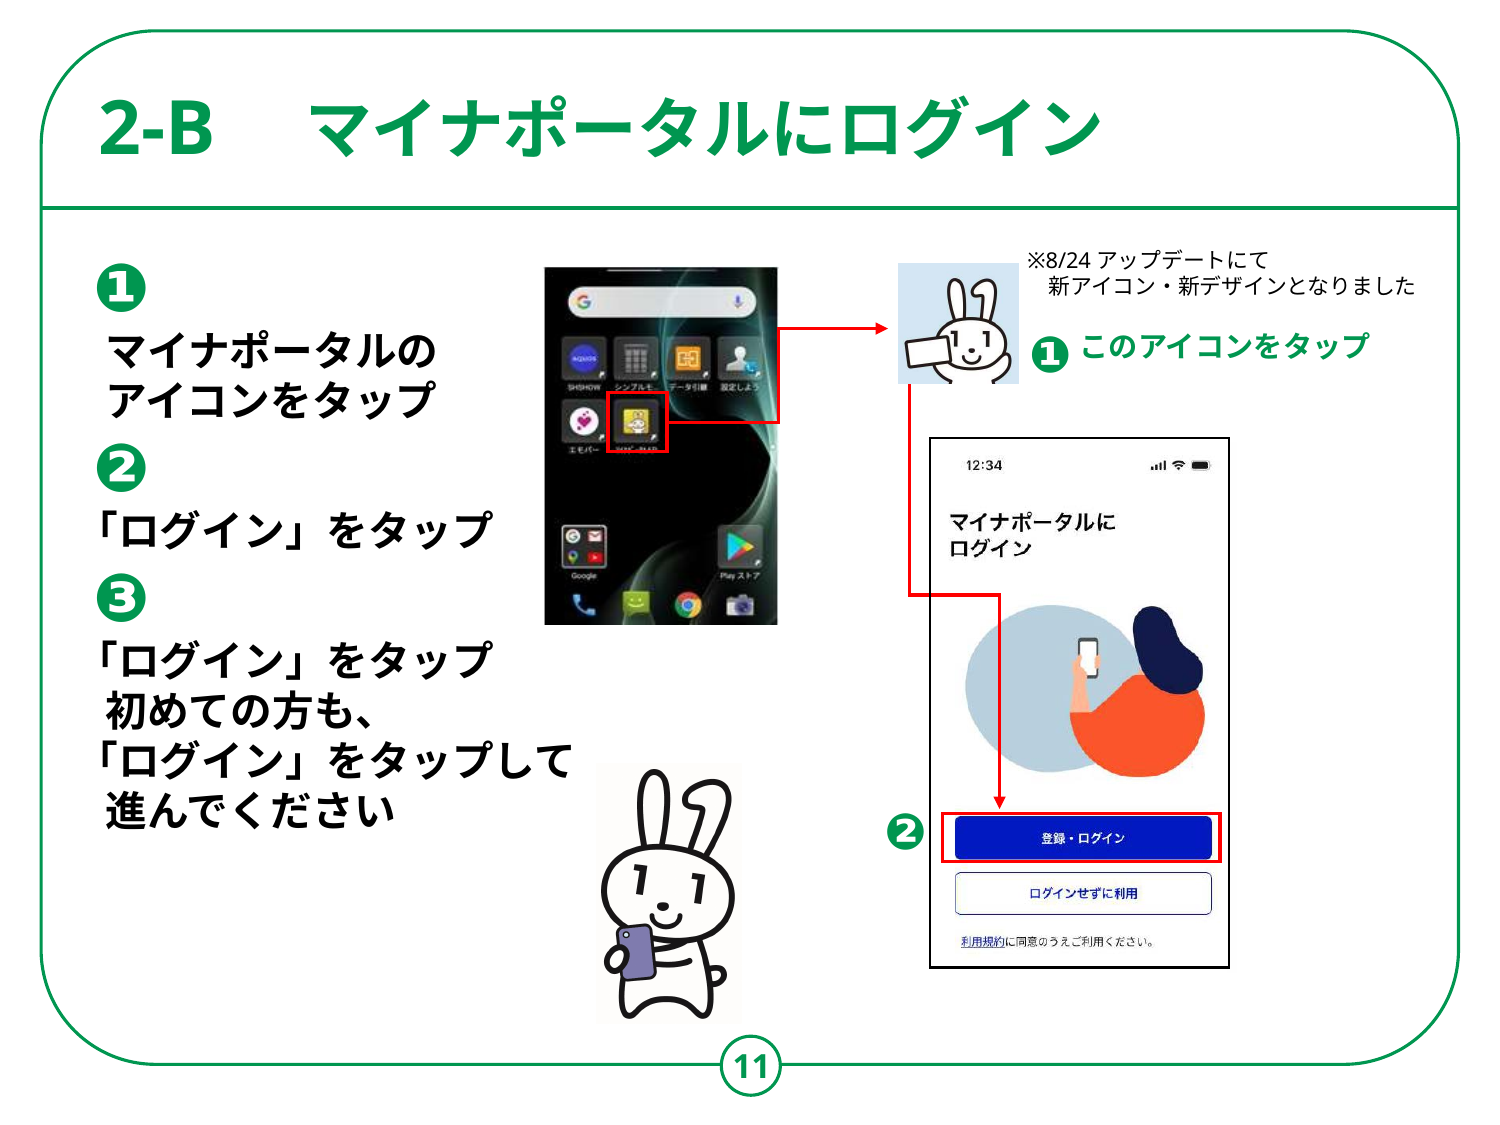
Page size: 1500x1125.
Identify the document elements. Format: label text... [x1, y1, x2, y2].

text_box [740, 549, 929, 640]
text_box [667, 328, 889, 423]
text_box ❷ [869, 791, 929, 867]
title マイナポータルにログイン [289, 56, 1472, 175]
text_box ❶ マイナポータルの アイコンをタップ ❷ 「ログイン」をタップ ❸ 「ログイン」をタップ 初めての方も、 「ログイン」をタップして 進んでください [61, 237, 593, 893]
text_box ※8/24アップデートにて 新アイコン・新デザインとなりました [1012, 239, 1433, 307]
picture [898, 263, 1019, 384]
text_box [607, 392, 668, 453]
text_box 2-B [83, 90, 291, 179]
text_box [593, 266, 779, 625]
text_box ❶ [1019, 315, 1087, 321]
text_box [929, 321, 1396, 968]
picture [596, 763, 742, 1024]
picture [929, 968, 1237, 973]
